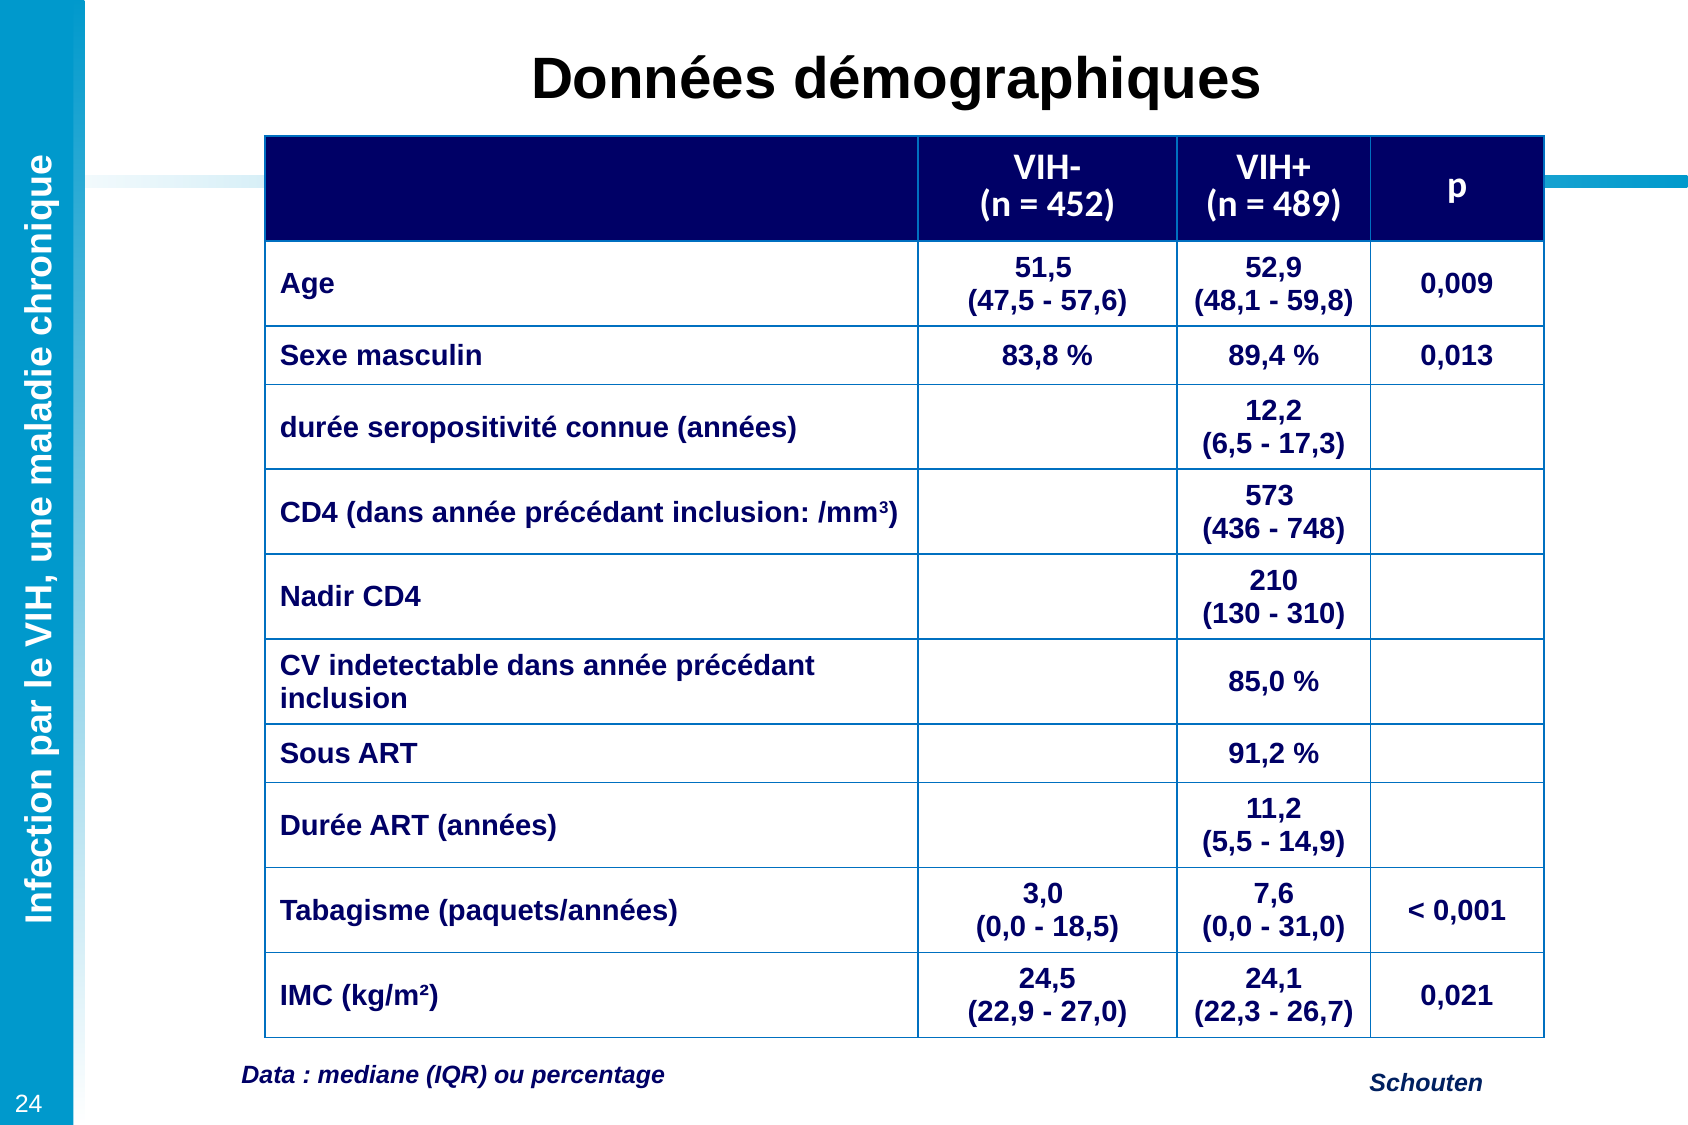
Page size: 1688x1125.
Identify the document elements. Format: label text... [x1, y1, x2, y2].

table_cell 91,2 % [1178, 725, 1370, 782]
table_cell 210 (130 - 310) [1178, 555, 1370, 638]
table_cell CV indetectable dans année précédant inclusion [266, 640, 917, 723]
table_cell [1371, 725, 1543, 782]
text_box Schouten [1354, 1058, 1498, 1104]
table_cell 573 (436 - 748) [1178, 470, 1370, 553]
table_cell Age [266, 242, 917, 325]
table_cell Durée ART (années) [266, 783, 917, 867]
table_cell [919, 783, 1176, 867]
table_cell Sous ART [266, 725, 917, 782]
table_cell [1371, 385, 1543, 468]
table_cell durée seropositivité connue (années) [266, 385, 917, 468]
table_cell Sexe masculin [266, 327, 917, 384]
table_cell [1371, 555, 1543, 638]
table_cell IMC (kg/m²) [266, 953, 917, 1037]
table_header VIH- (n = 452) [919, 137, 1176, 240]
table_cell 52,9 (48,1 - 59,8) [1178, 242, 1370, 325]
table_cell [919, 470, 1176, 553]
table_cell [919, 555, 1176, 638]
table_cell CD4 (dans année précédant inclusion: /mm3) [266, 470, 917, 553]
table_cell 83,8 % [919, 327, 1176, 384]
table_cell < 0,001 [1371, 868, 1543, 952]
table_cell [1371, 470, 1543, 553]
table_cell 12,2 (6,5 - 17,3) [1178, 385, 1370, 468]
table_cell [1371, 783, 1543, 867]
text_box Data : mediane (IQR) ou percentage [241, 1058, 750, 1096]
table_cell 51,5 (47,5 - 57,6) [919, 242, 1176, 325]
table_cell 7,6 (0,0 - 31,0) [1178, 868, 1370, 952]
table_cell 89,4 % [1178, 327, 1370, 384]
table_cell 3,0 (0,0 - 18,5) [919, 868, 1176, 952]
table_cell [919, 725, 1176, 782]
table_cell 0,021 [1371, 953, 1543, 1037]
table_cell 0,009 [1371, 242, 1543, 325]
table_cell [1371, 640, 1543, 723]
table_cell [919, 640, 1176, 723]
text_box Données démographiques [229, 33, 1565, 126]
table_cell [919, 385, 1176, 468]
table_header VIH+ (n = 489) [1178, 137, 1370, 240]
table_cell 24,5 (22,9 - 27,0) [919, 953, 1176, 1037]
table_cell 11,2 (5,5 - 14,9) [1178, 783, 1370, 867]
table_cell 24,1 (22,3 - 26,7) [1178, 953, 1370, 1037]
table_cell Tabagisme (paquets/années) [266, 868, 917, 952]
table_header p [1371, 137, 1543, 240]
table_header [266, 137, 917, 240]
table_cell Nadir CD4 [266, 555, 917, 638]
table_cell 85,0 % [1178, 640, 1370, 723]
table_cell 0,013 [1371, 327, 1543, 384]
